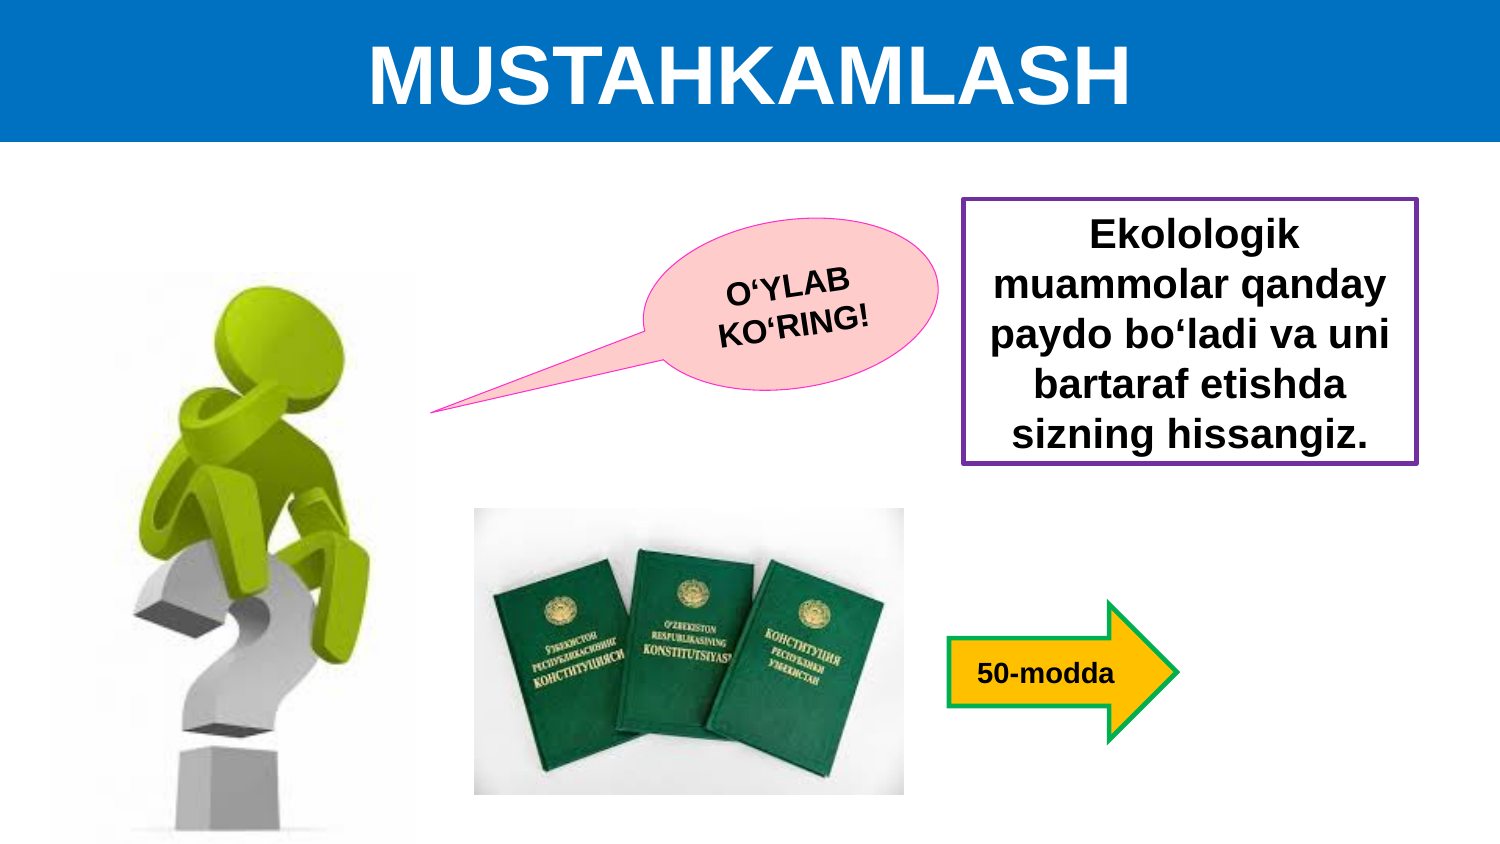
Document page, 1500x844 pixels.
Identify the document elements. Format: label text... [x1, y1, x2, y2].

text_box Ekolologik muammolar qanday paydo bo‘ladi va uni bartaraf etishda sizning hissangiz. [963, 199, 1417, 464]
text_box O‘YLAB KO‘RING! [430, 217, 939, 414]
text_box 50-modda [948, 602, 1178, 742]
picture [474, 508, 904, 795]
text_box MUSTAHKAMLASH [0, 0, 1500, 143]
picture [50, 272, 415, 844]
